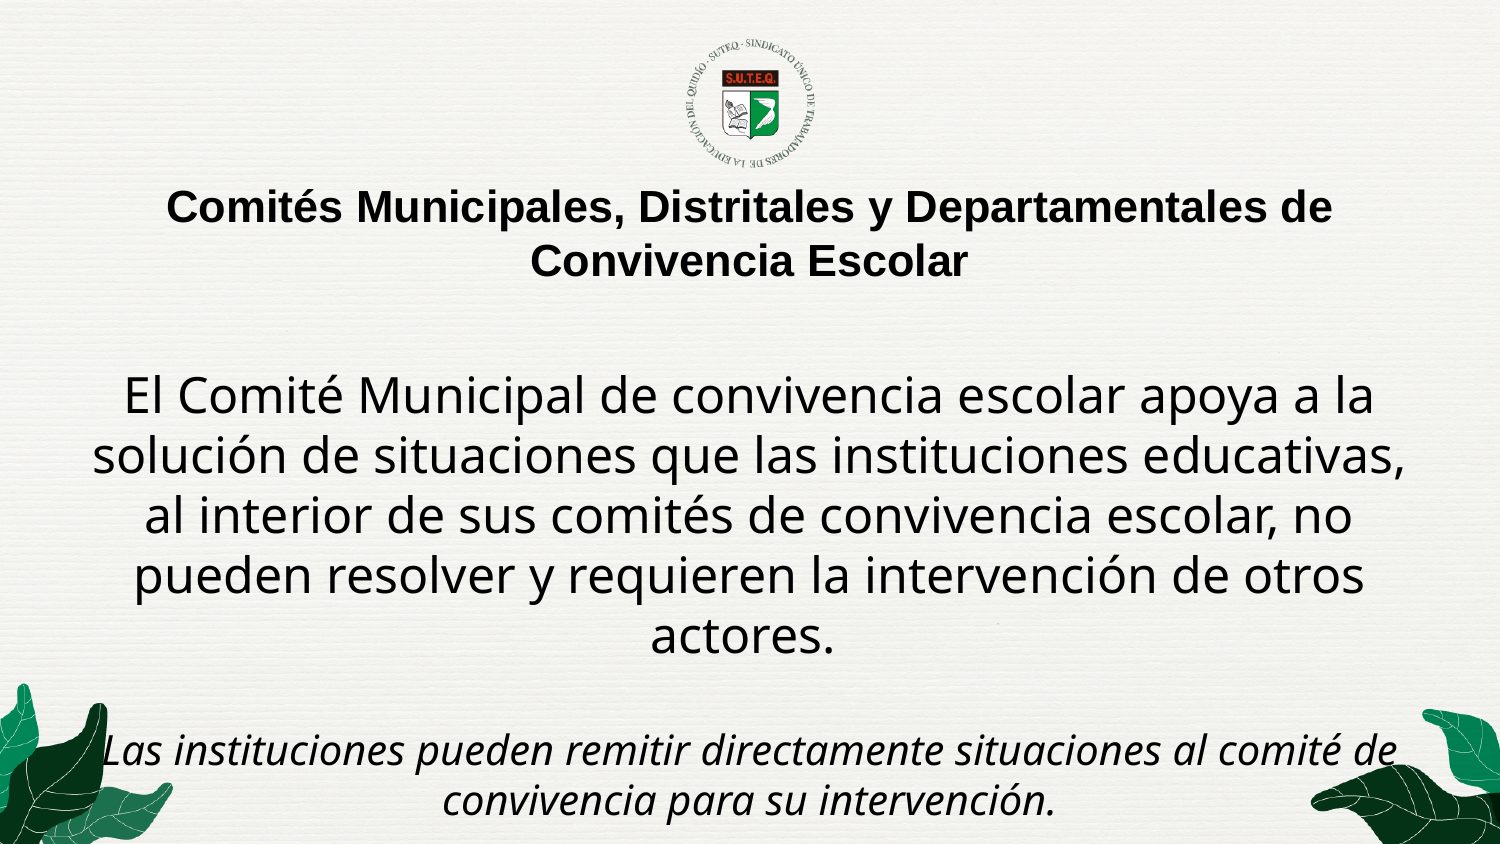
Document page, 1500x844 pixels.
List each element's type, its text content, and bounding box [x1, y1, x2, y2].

picture [0, 0, 1500, 844]
text_box Comités Municipales, Distritales y Departamentales de Convivencia Escolar [51, 162, 1449, 301]
text_box El Comité Municipal de convivencia escolar apoya a la solución de situaciones que las instituciones educativas, al interior de sus comités de convivencia escolar, no pueden resolver y requieren la intervención de otros actores. Las instituciones pueden remitir directamente situaciones al comité de convivencia para su intervención. [51, 356, 1449, 831]
